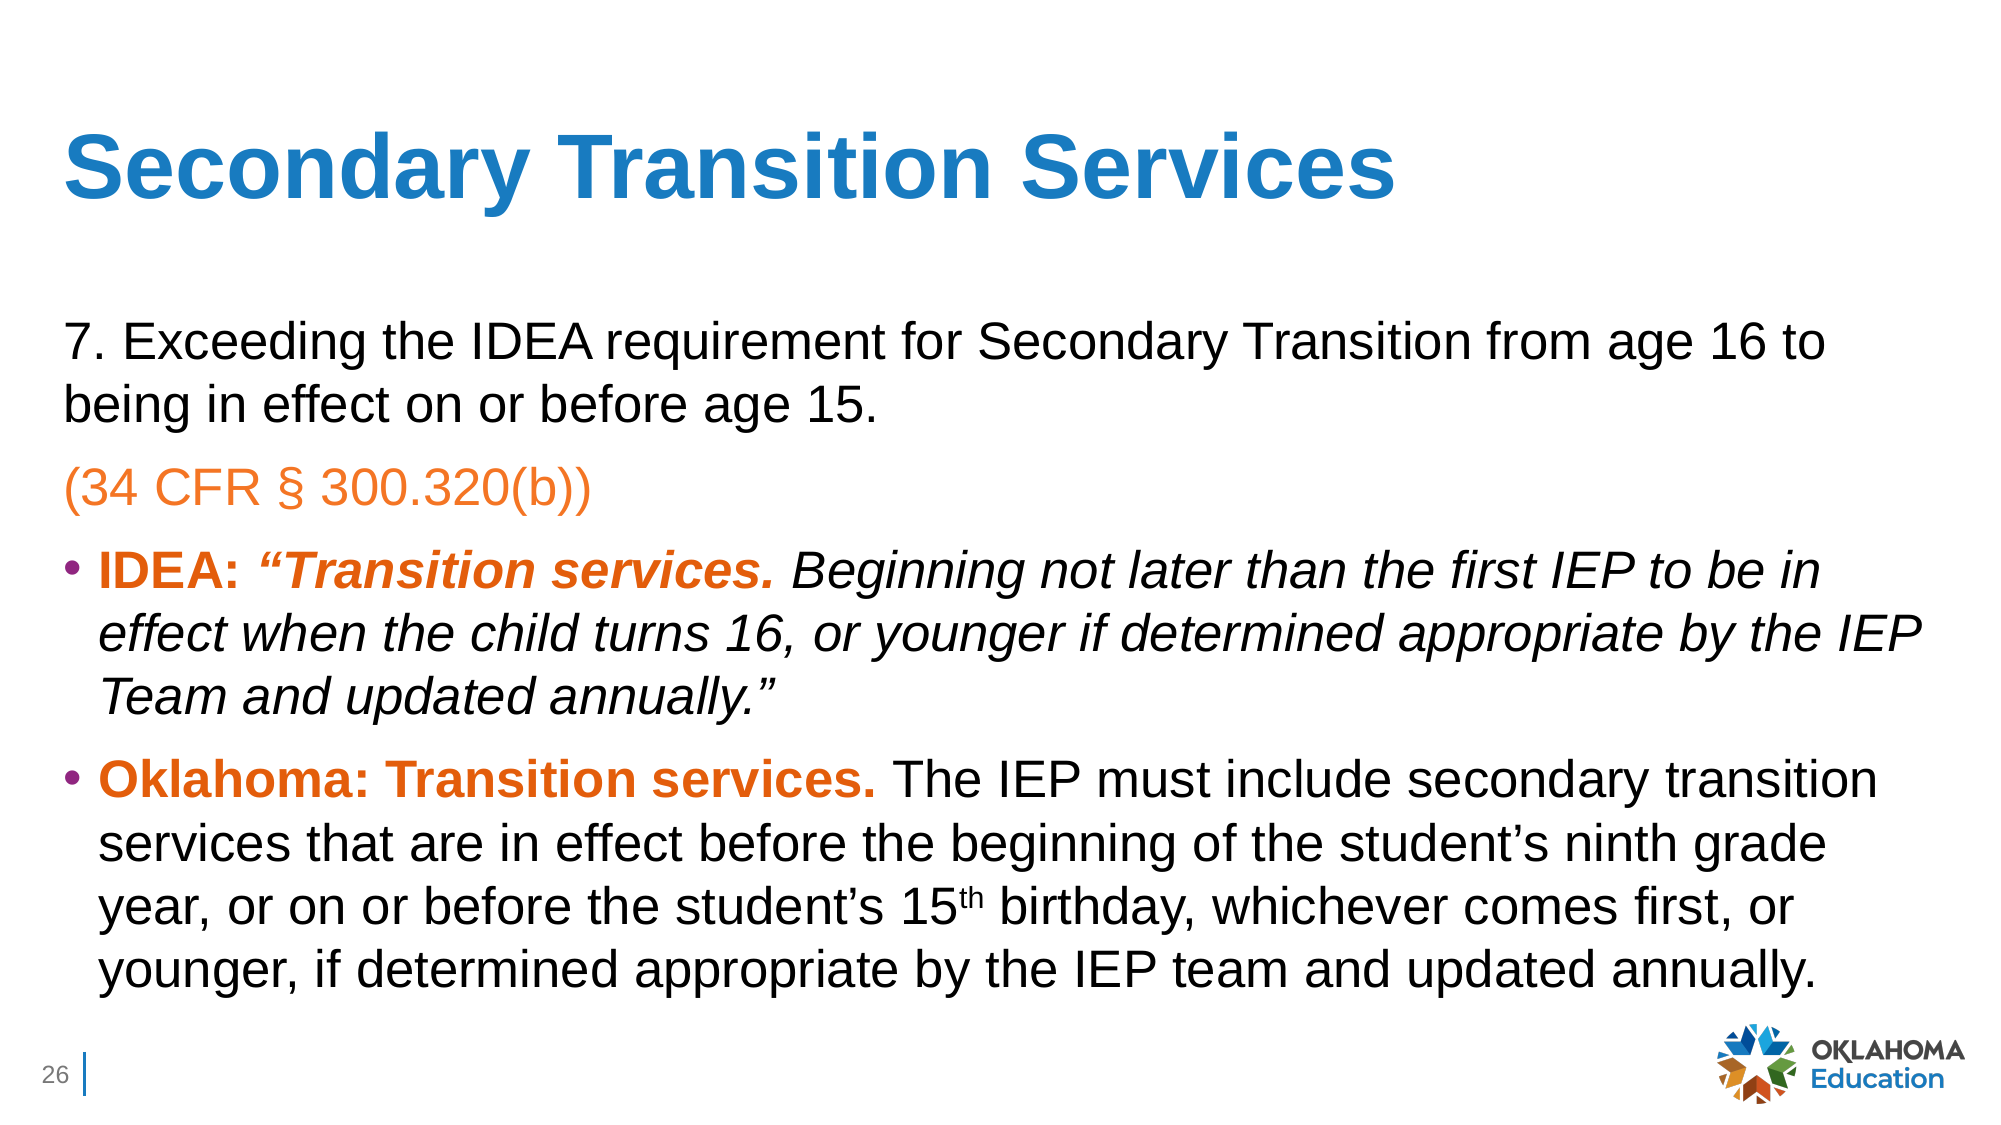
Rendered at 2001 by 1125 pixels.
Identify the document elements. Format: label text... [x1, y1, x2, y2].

slide_number 26 [0, 1043, 85, 1104]
list 7. Exceeding the IDEA requirement for Secondary Transition from age 16 to being in effect on or before age 15. (34 CFR § 300.320(b)) IDEA: “Transition services. Beginning not later than the first IEP to be in effect when the child turns 16, or younger if determined appropriate by the IEP Team and updated annually.” Oklahoma: Transition services. The IEP must include secondary transition services that are in effect before the beginning of the student’s ninth grade year, or on or before the student’s 15th birthday, whichever comes first, or younger, if determined appropriate by the IEP team and updated annually. [48, 299, 1952, 1014]
title Secondary Transition Services [48, 59, 1952, 278]
picture [1717, 1024, 1965, 1104]
